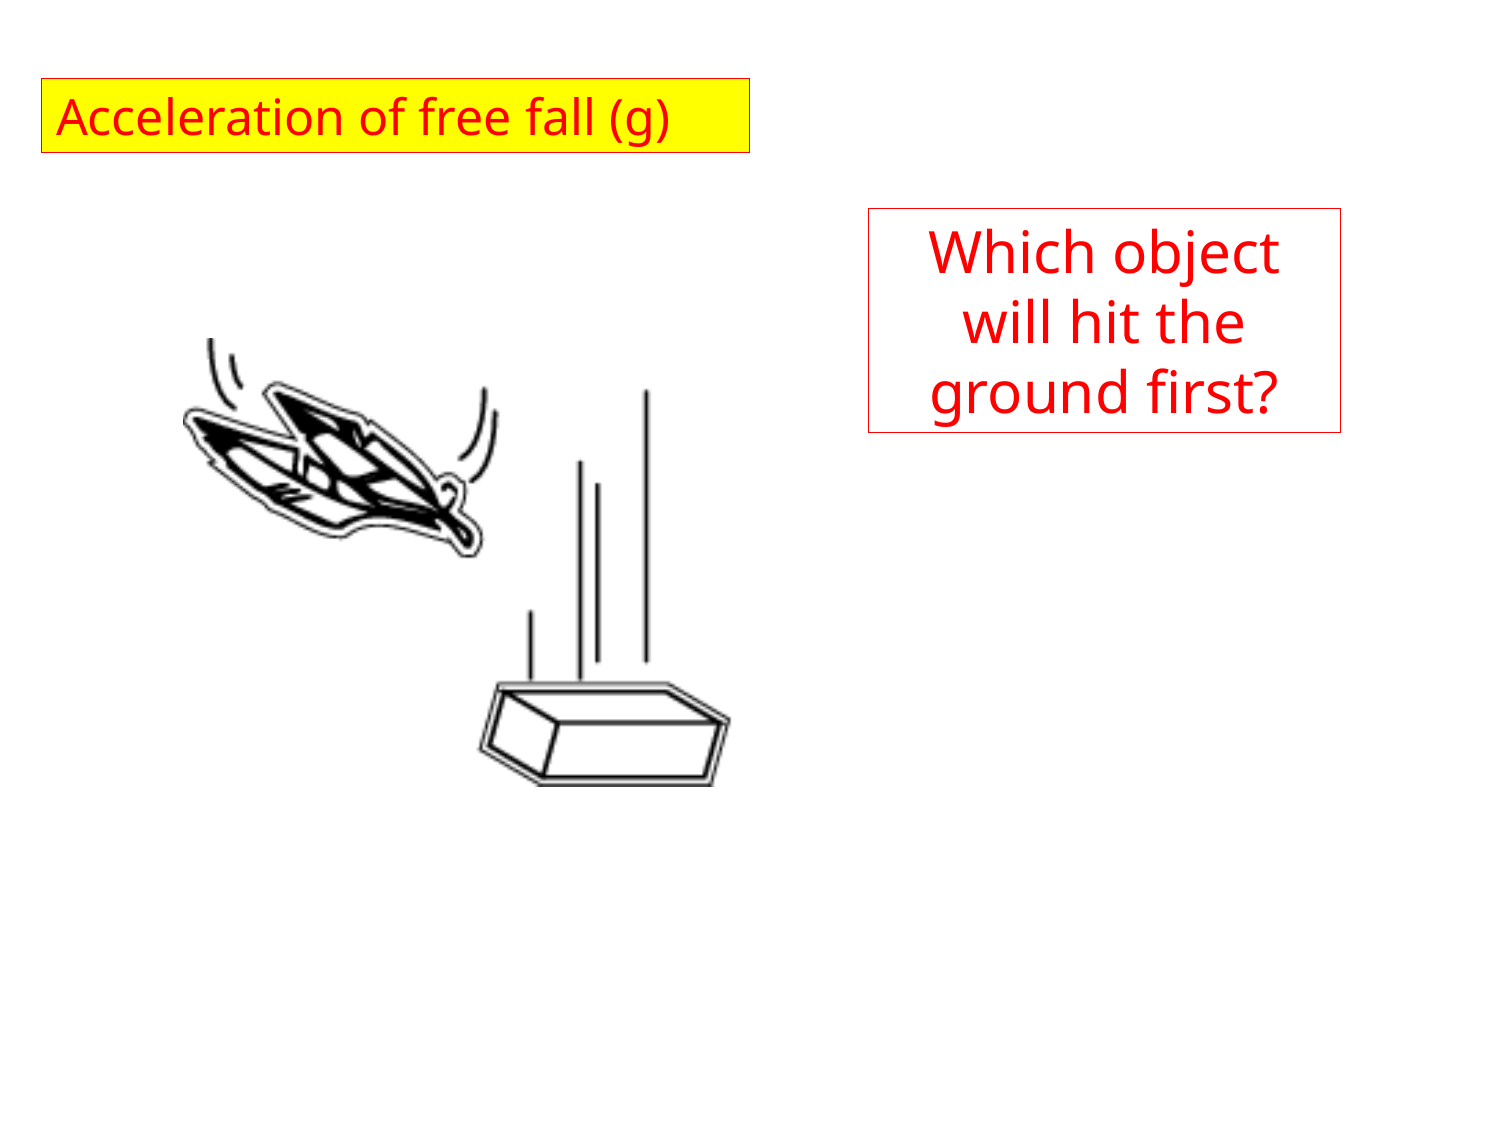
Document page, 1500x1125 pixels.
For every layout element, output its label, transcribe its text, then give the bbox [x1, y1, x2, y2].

text_box Acceleration of free fall (g) [41, 78, 750, 153]
picture [182, 337, 734, 788]
text_box Which object will hit the ground first? [868, 208, 1341, 433]
